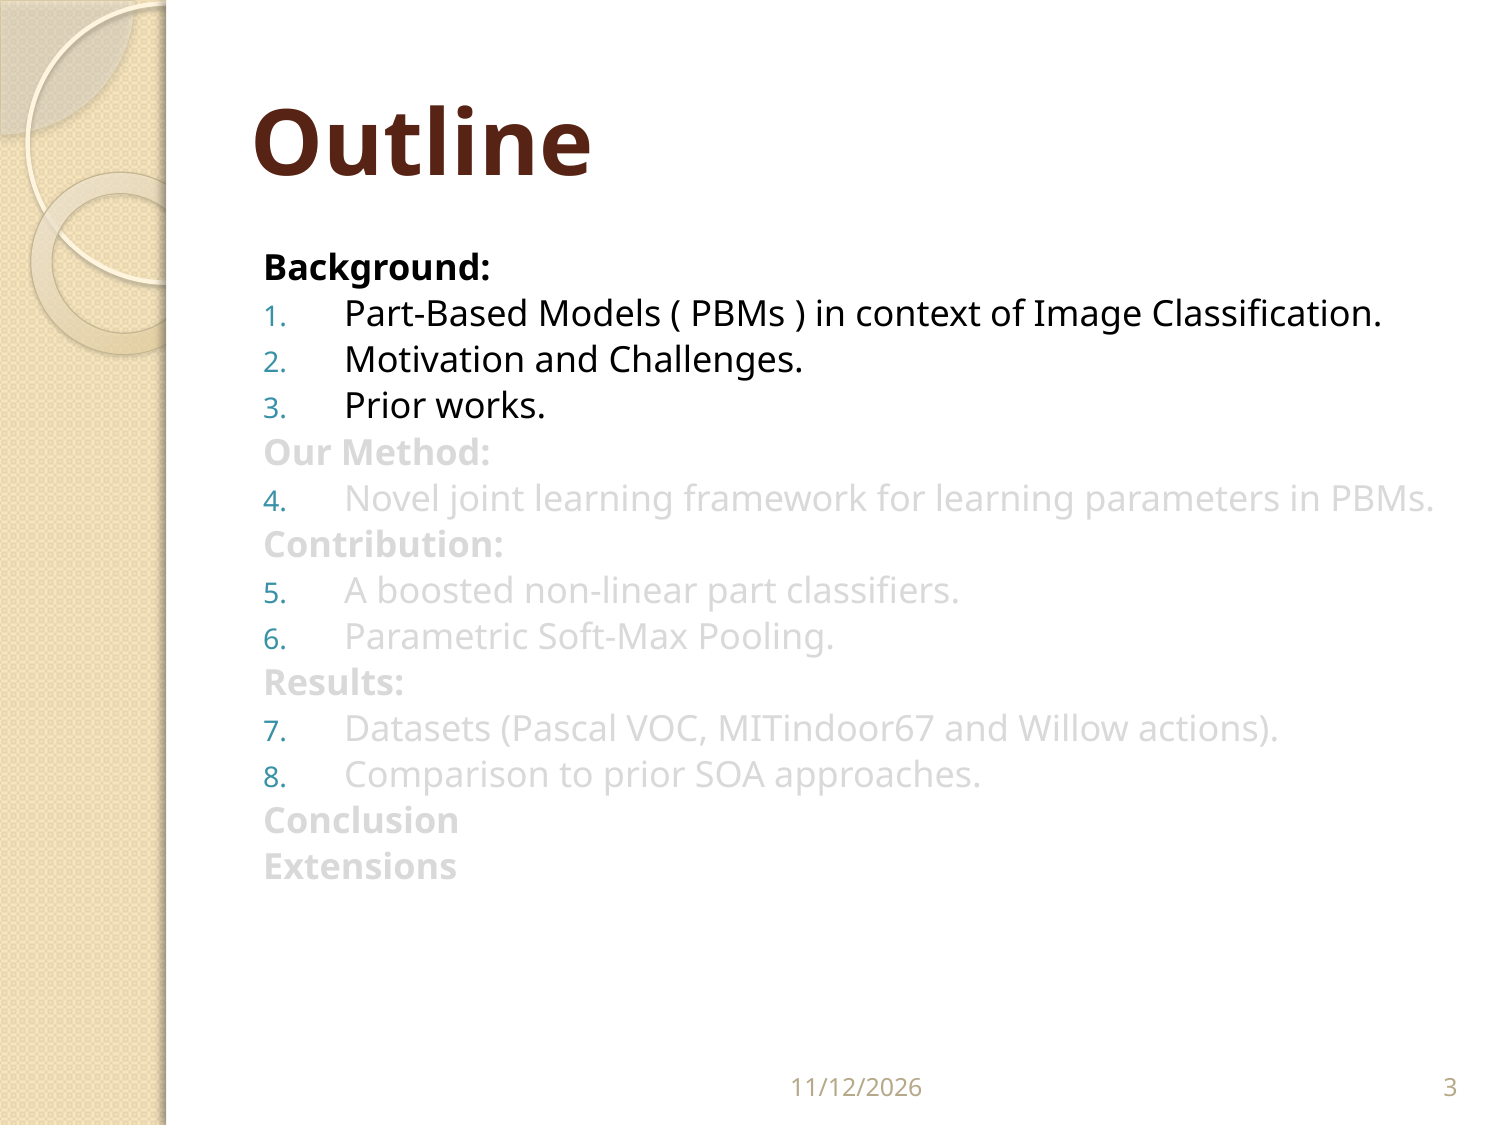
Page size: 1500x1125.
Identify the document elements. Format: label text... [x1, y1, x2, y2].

title Outline [235, 45, 1466, 233]
slide_number 3 [1413, 1034, 1488, 1113]
list Background: Part-Based Models ( PBMs ) in context of Image Classification. Motivation and Challenges. Prior works. Our Method: Novel joint learning framework for learning parameters in PBMs. Contribution: A boosted non-linear part classifiers. Parametric Soft-Max Pooling. Results: Datasets (Pascal VOC, MITindoor67 and Willow actions). Comparison to prior SOA approaches. Conclusion Extensions [235, 237, 1466, 1025]
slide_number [587, 1034, 938, 1113]
